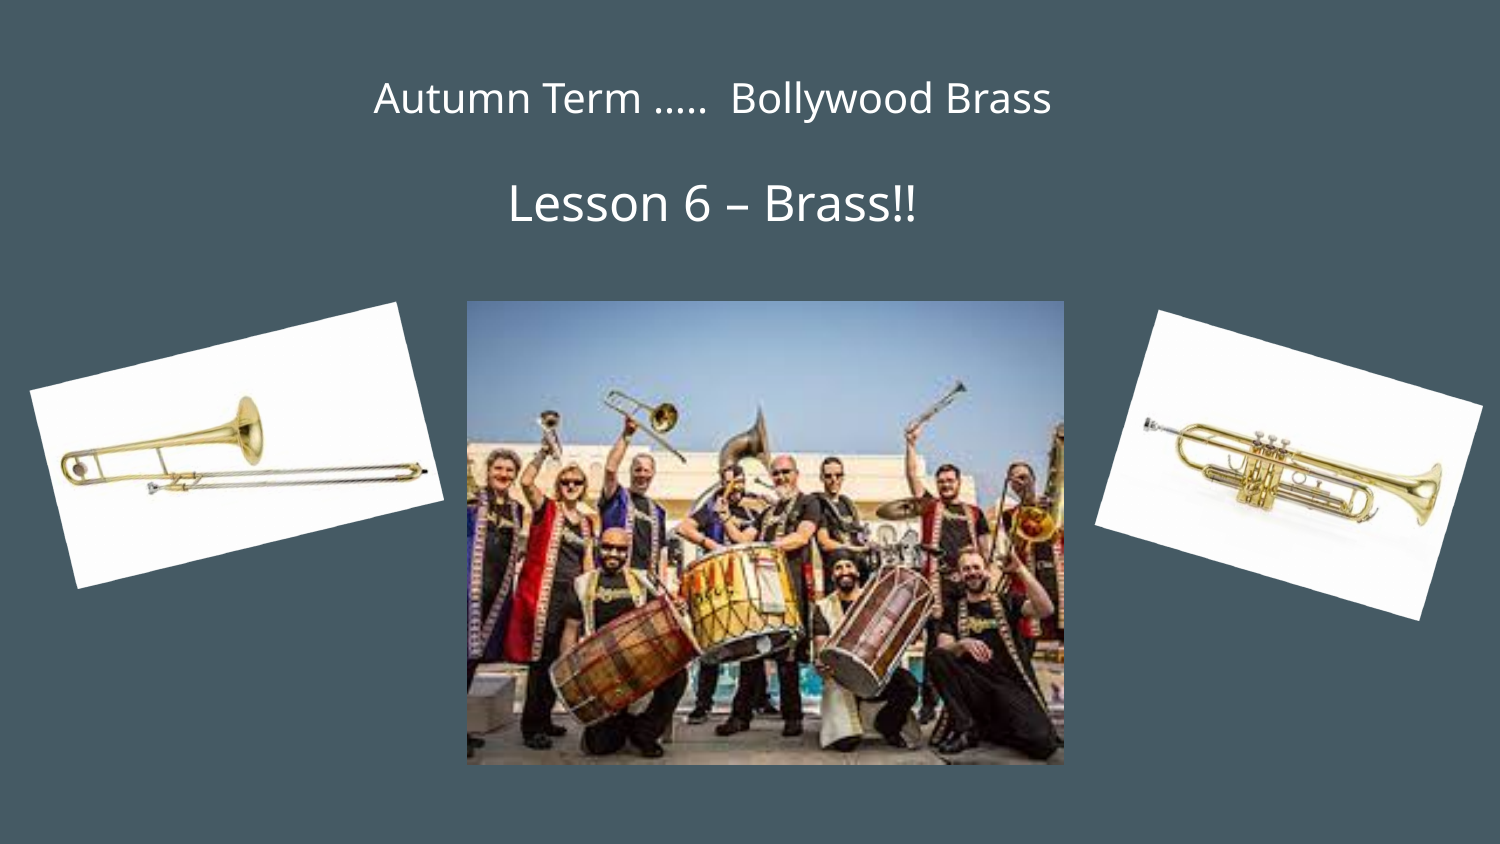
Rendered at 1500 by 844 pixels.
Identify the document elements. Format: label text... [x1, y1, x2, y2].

picture [1095, 310, 1482, 620]
picture [466, 301, 1064, 765]
text_box Autumn Term ….. Bollywood Brass Lesson 6 – Brass!! [44, 64, 1381, 240]
picture [30, 302, 443, 588]
